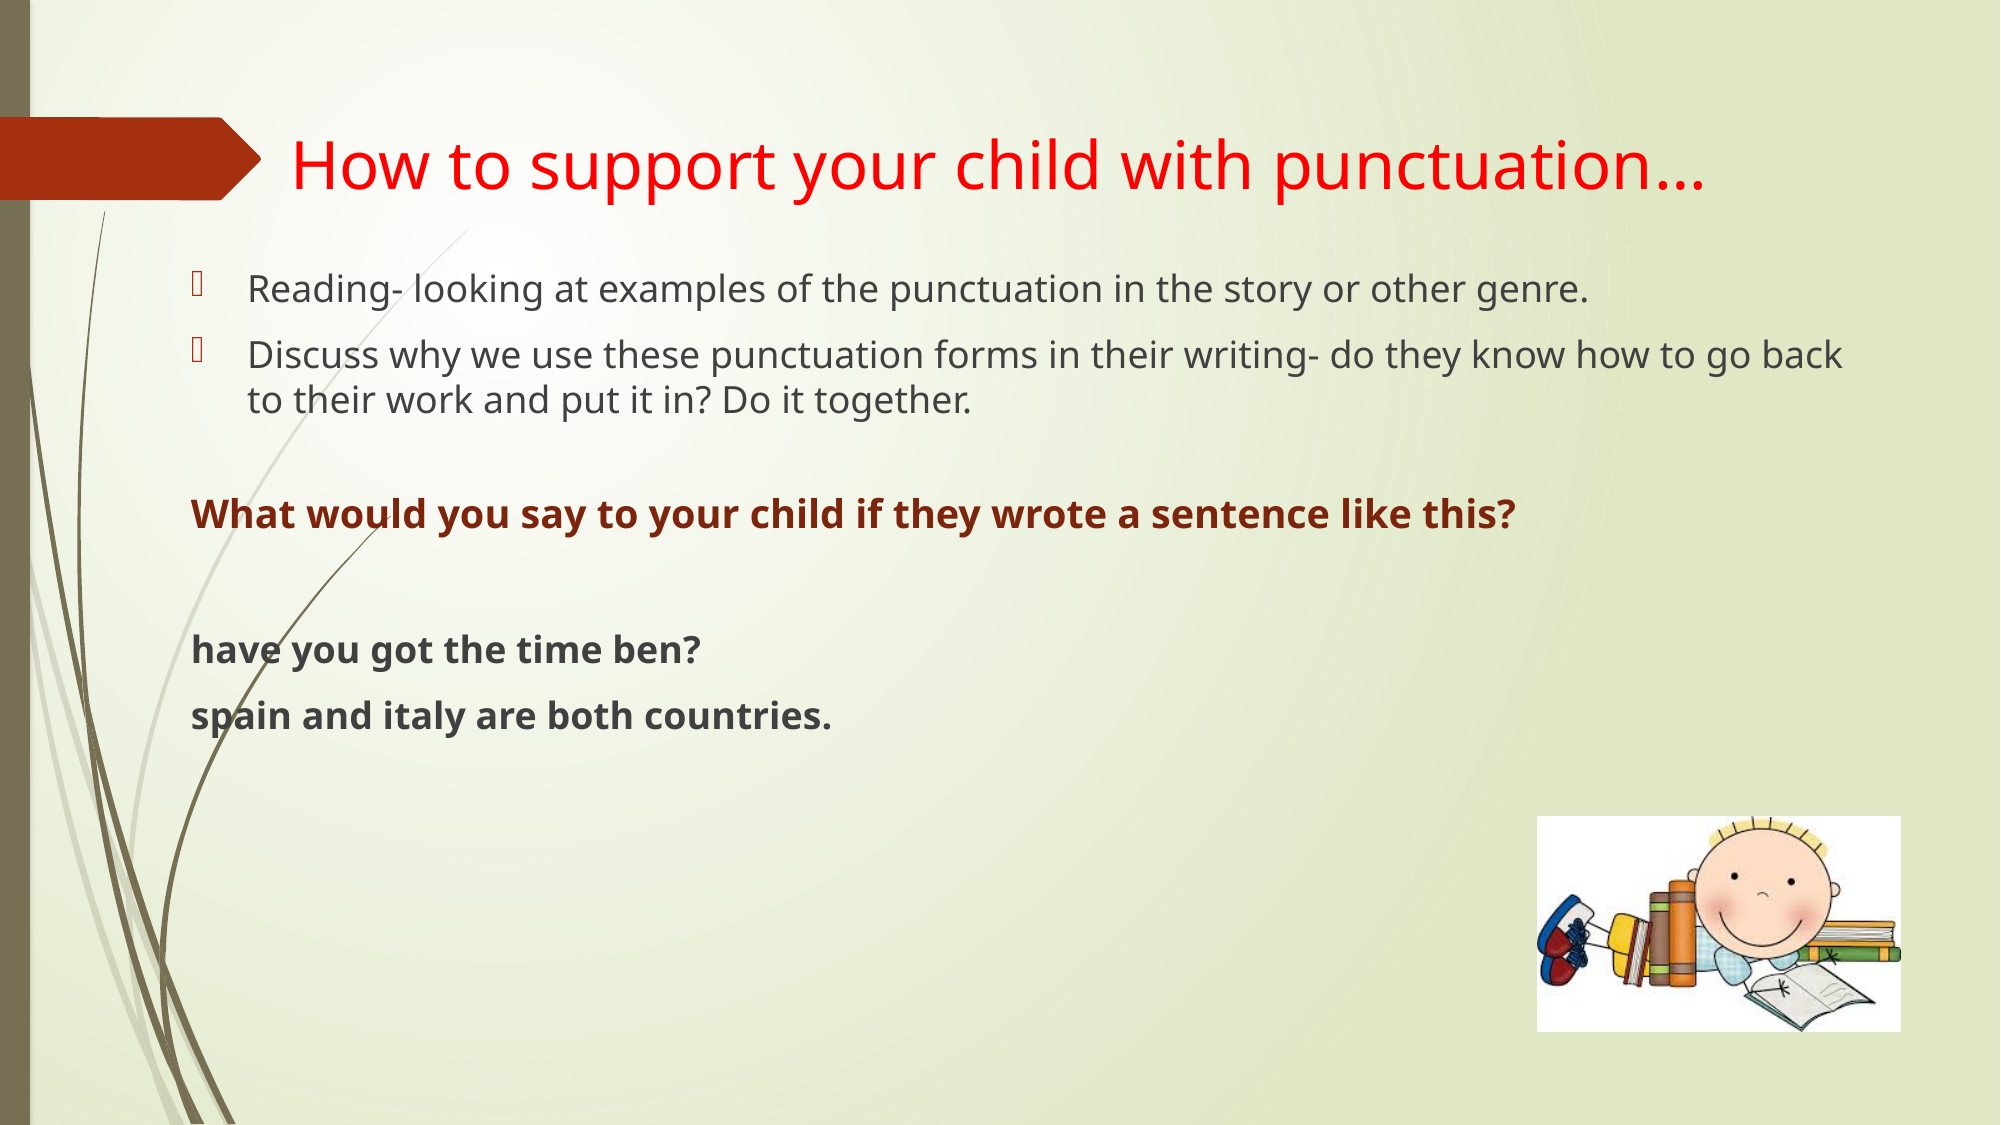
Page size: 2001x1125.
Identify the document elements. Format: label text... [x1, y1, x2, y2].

picture [1537, 816, 1901, 1032]
title How to support your child with punctuation… [275, 115, 2000, 212]
list Reading- looking at examples of the punctuation in the story or other genre. Discuss why we use these punctuation forms in their writing- do they know how to go back to their work and put it in? Do it together. What would you say to your child if they wrote a sentence like this? have you got the time ben? spain and italy are both countries. [175, 257, 1901, 986]
